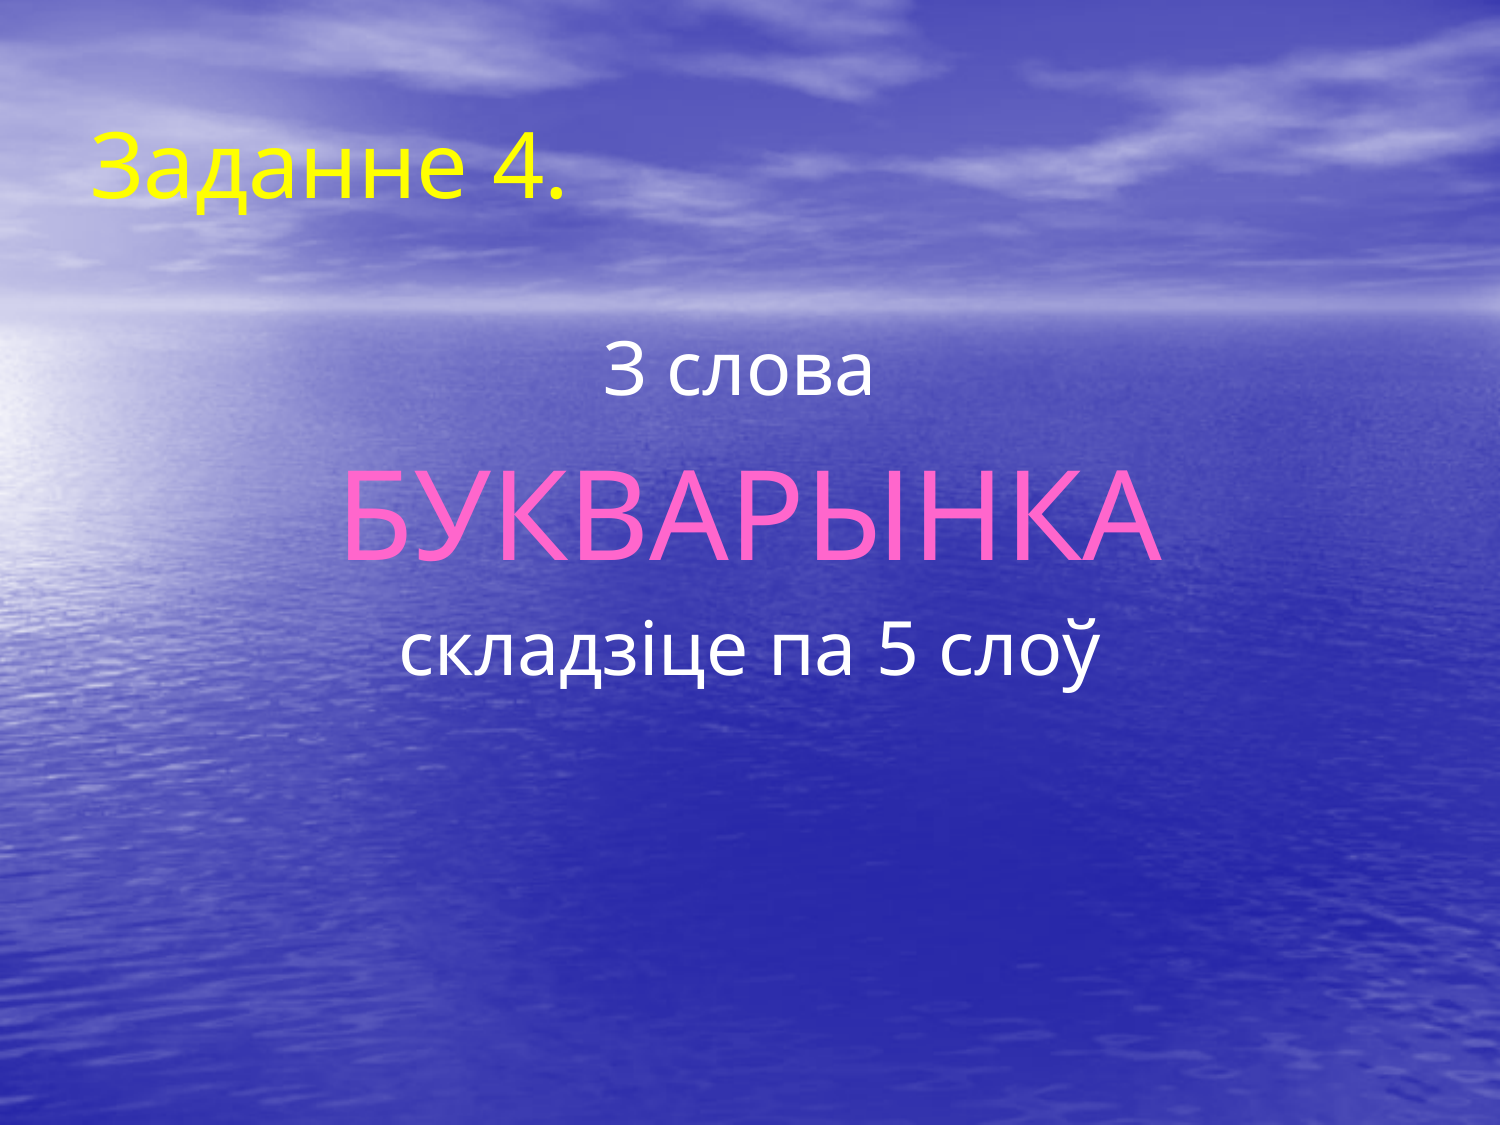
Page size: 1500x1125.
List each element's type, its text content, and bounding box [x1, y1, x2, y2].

list З слова БУКВАРЫНКА складзіце па 5 слоў [75, 312, 1425, 988]
title Заданне 4. [75, 47, 1425, 275]
